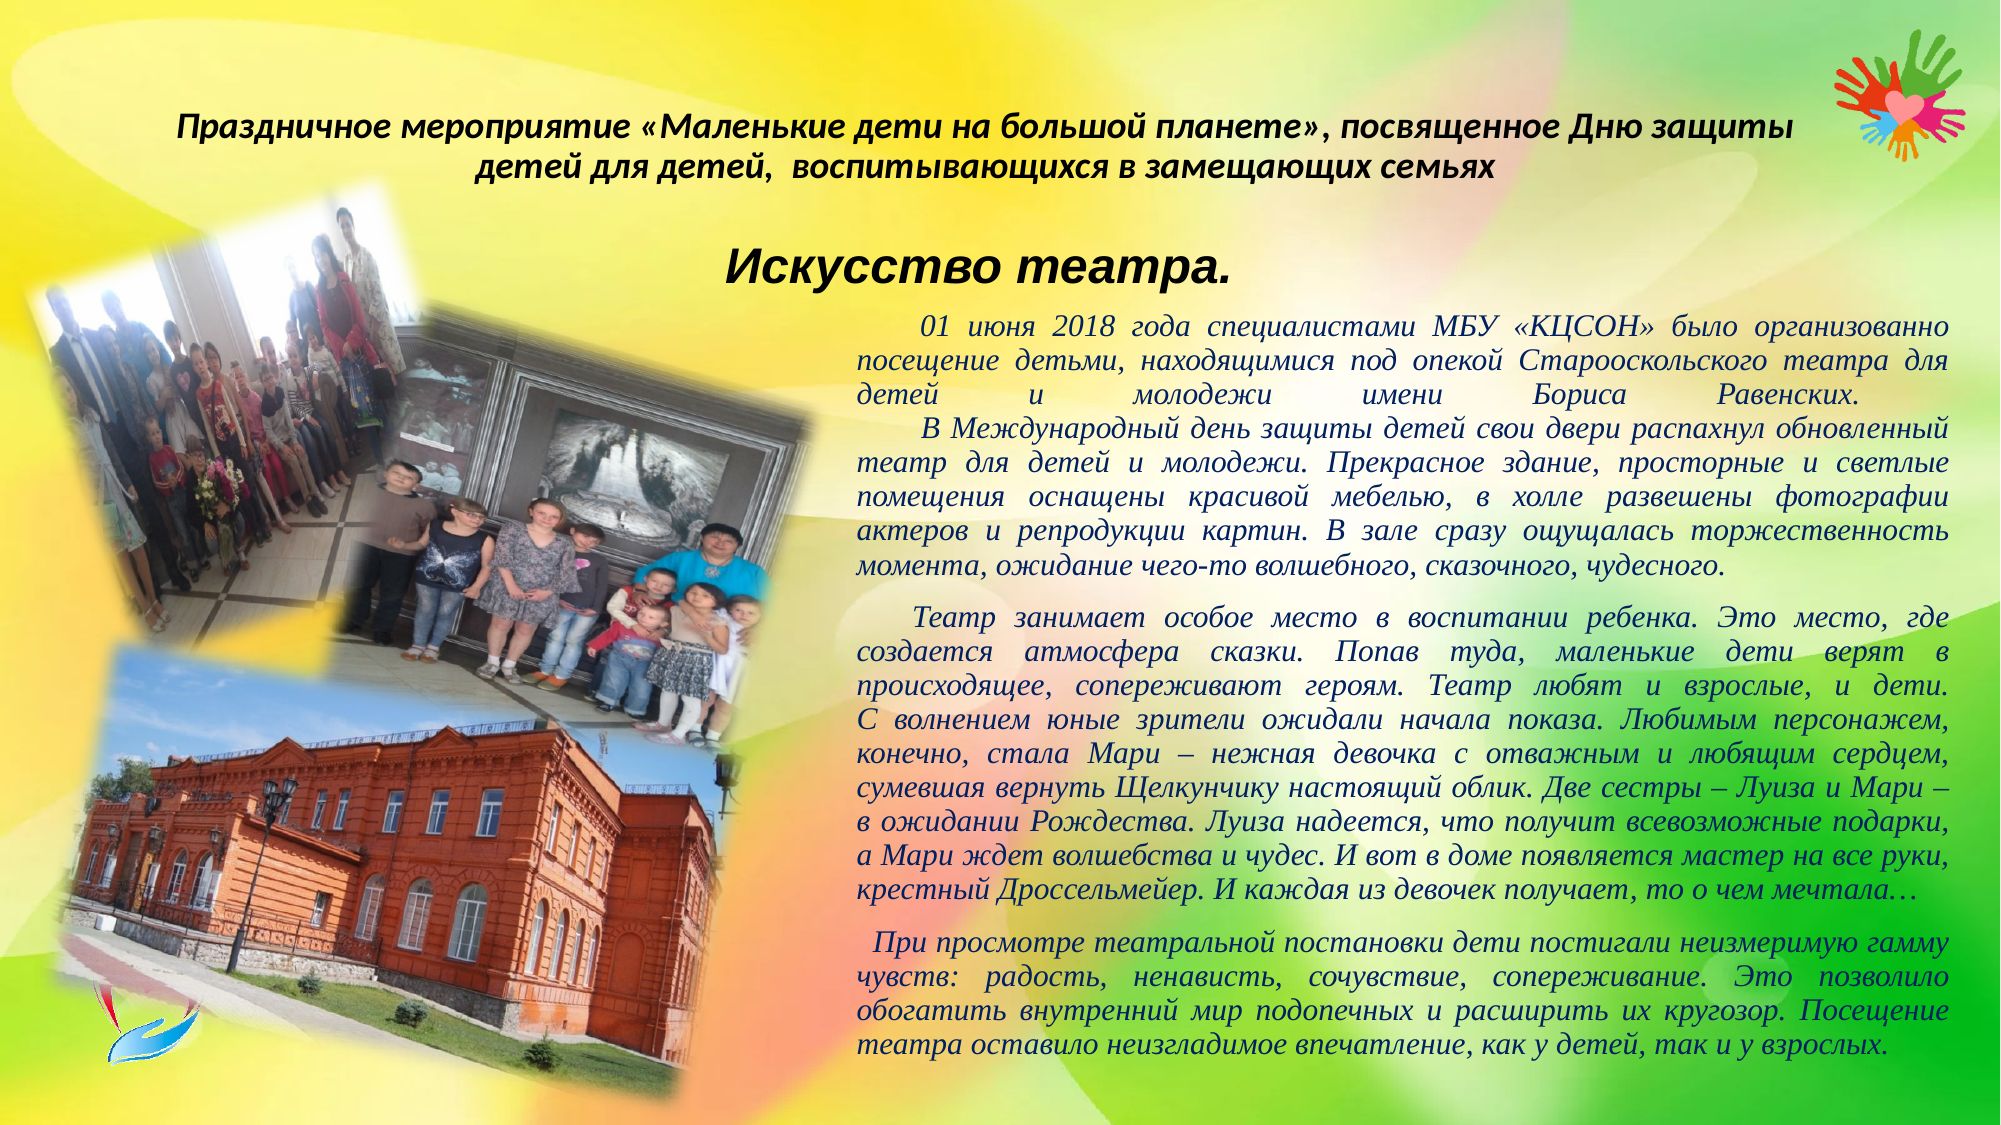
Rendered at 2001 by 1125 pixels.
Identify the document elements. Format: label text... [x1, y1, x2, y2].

title Праздничное мероприятие «Маленькие дети на большой планете», посвященное Дню защиты детей для детей, воспитывающихся в замещающих семьях Искусство театра. [137, 34, 1835, 303]
list 01 июня 2018 года специалистами МБУ «КЦСОН» было организованно посещение детьми, находящимися под опекой Старооскольского театра для детей и молодежи имени Бориса Равенских. В Международный день защиты детей свои двери распахнул обновленный театр для детей и молодежи. Прекрасное здание, просторные и светлые помещения оснащены красивой мебелью, в холле развешены фотографии актеров и репродукции картин. В зале сразу ощущалась торжественность момента, ожидание чего-то волшебного, сказочного, чудесного. Театр занимает особое место в воспитании ребенка. Это место, где создается атмосфера сказки. Попав туда, маленькие дети верят в происходящее, сопереживают героям. Театр любят и взрослые, и дети. С волнением юные зрители ожидали начала показа. Любимым персонажем, конечно, стала Мари – нежная девочка с отважным и любящим сердцем, сумевшая вернуть Щелкунчику настоящий облик. Две сестры – Луиза и Мари – в ожидании Рождества. Луиза надеется, что получит всевозможные подарки, а Мари ждет волшебства и чудес. И вот в доме появляется мастер на все руки, крестный Дроссельмейер. И каждая из девочек получает, то о чем мечтала… При просмотре театральной постановки дети постигали неизмеримую гамму чувств: радость, ненависть, сочувствие, сопереживание. Это позволило обогатить внутренний мир подопечных и расширить их кругозор. Посещение театра оставило неизгладимое впечатление, как у детей, так и у взрослых. [805, 302, 1965, 1089]
picture [0, 0, 2001, 1125]
